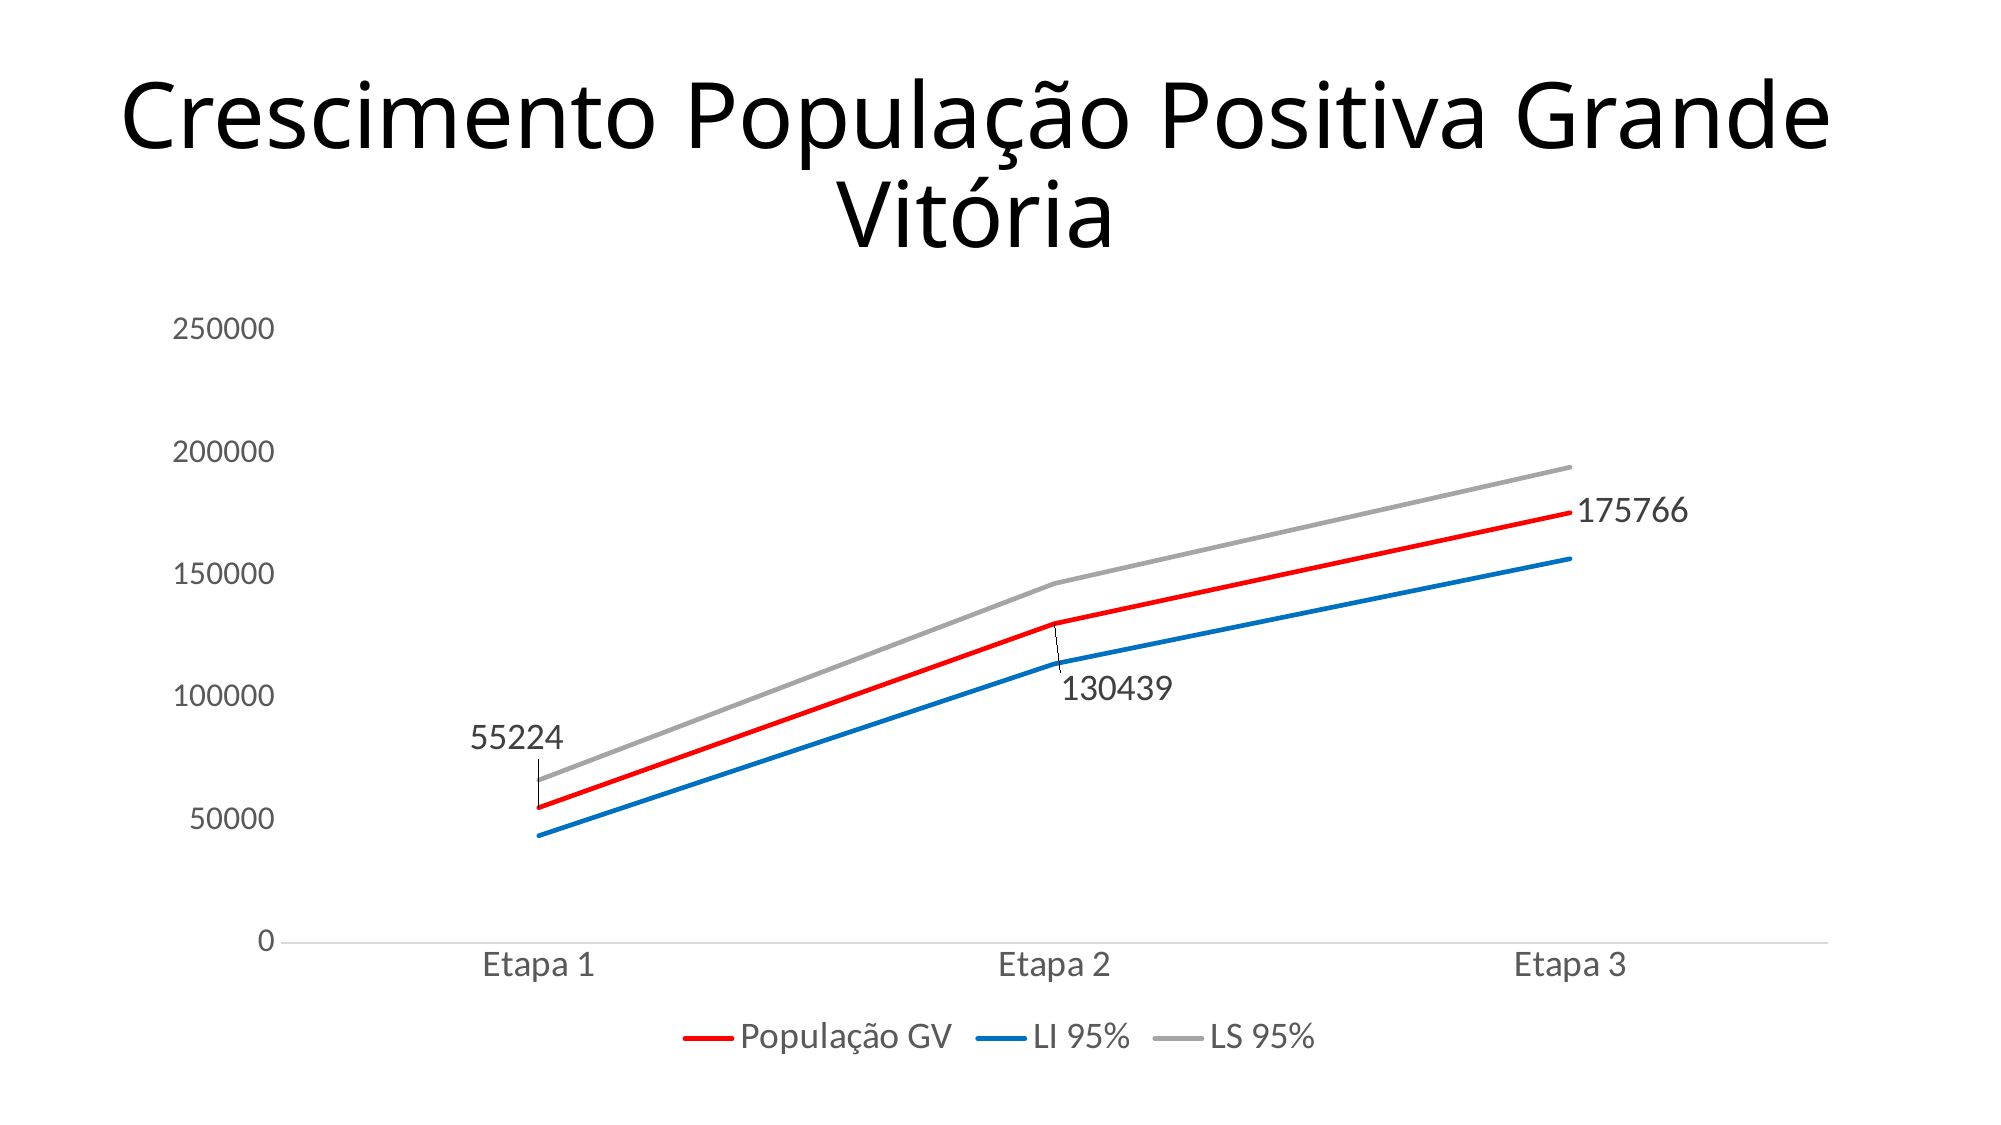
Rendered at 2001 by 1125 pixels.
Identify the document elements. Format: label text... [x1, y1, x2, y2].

title Crescimento População Positiva Grande Vitória [89, 59, 1865, 278]
chart [137, 299, 1863, 1066]
